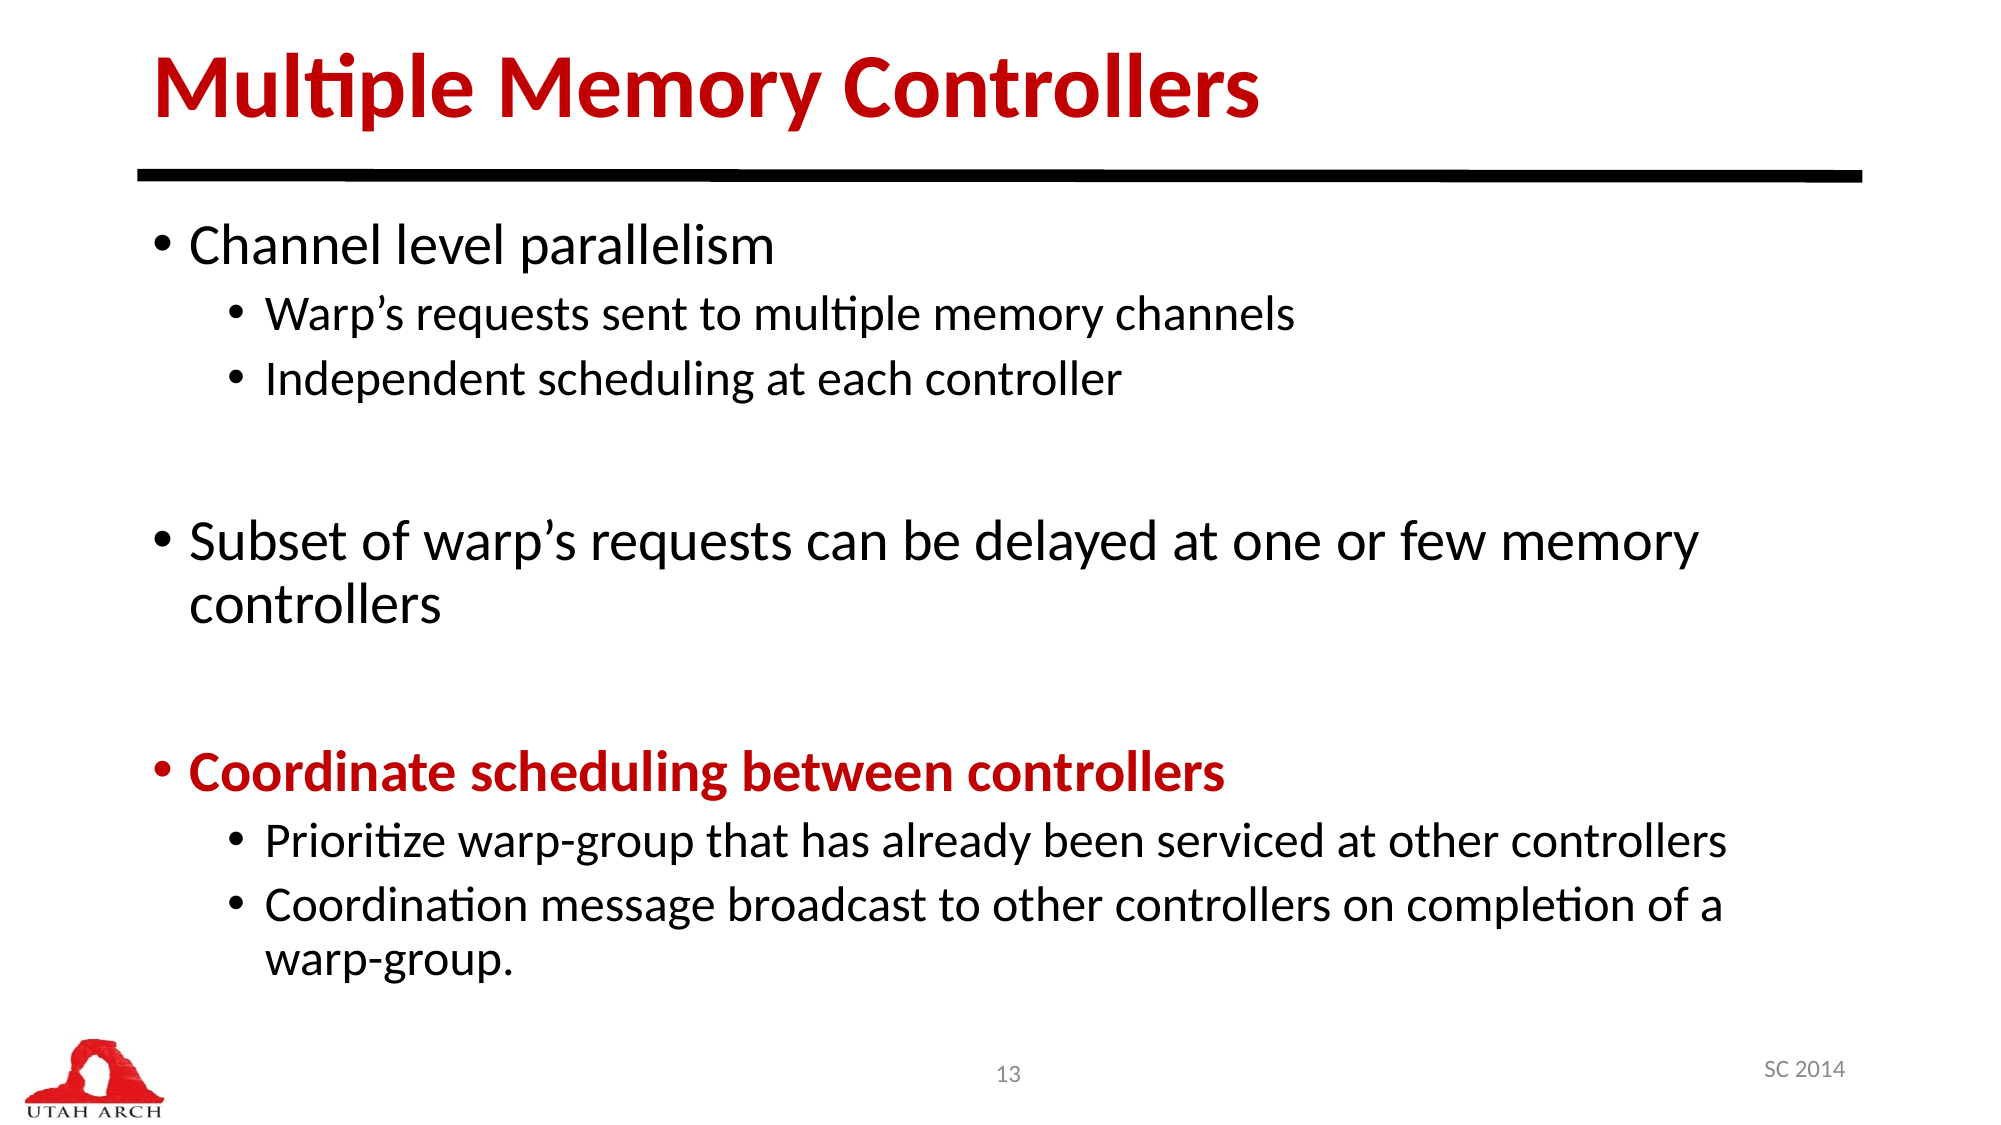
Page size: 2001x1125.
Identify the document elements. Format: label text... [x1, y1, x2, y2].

picture [23, 1036, 166, 1120]
footer SC 2014 [1747, 1038, 1863, 1098]
slide_number 13 [964, 1042, 1037, 1103]
title Multiple Memory Controllers [137, 25, 1863, 150]
list Channel level parallelism Warp’s requests sent to multiple memory channels Independent scheduling at each controller Subset of warp’s requests can be delayed at one or few memory controllers Coordinate scheduling between controllers Prioritize warp-group that has already been serviced at other controllers Coordination message broadcast to other controllers on completion of a warp-group. [137, 206, 1863, 1037]
